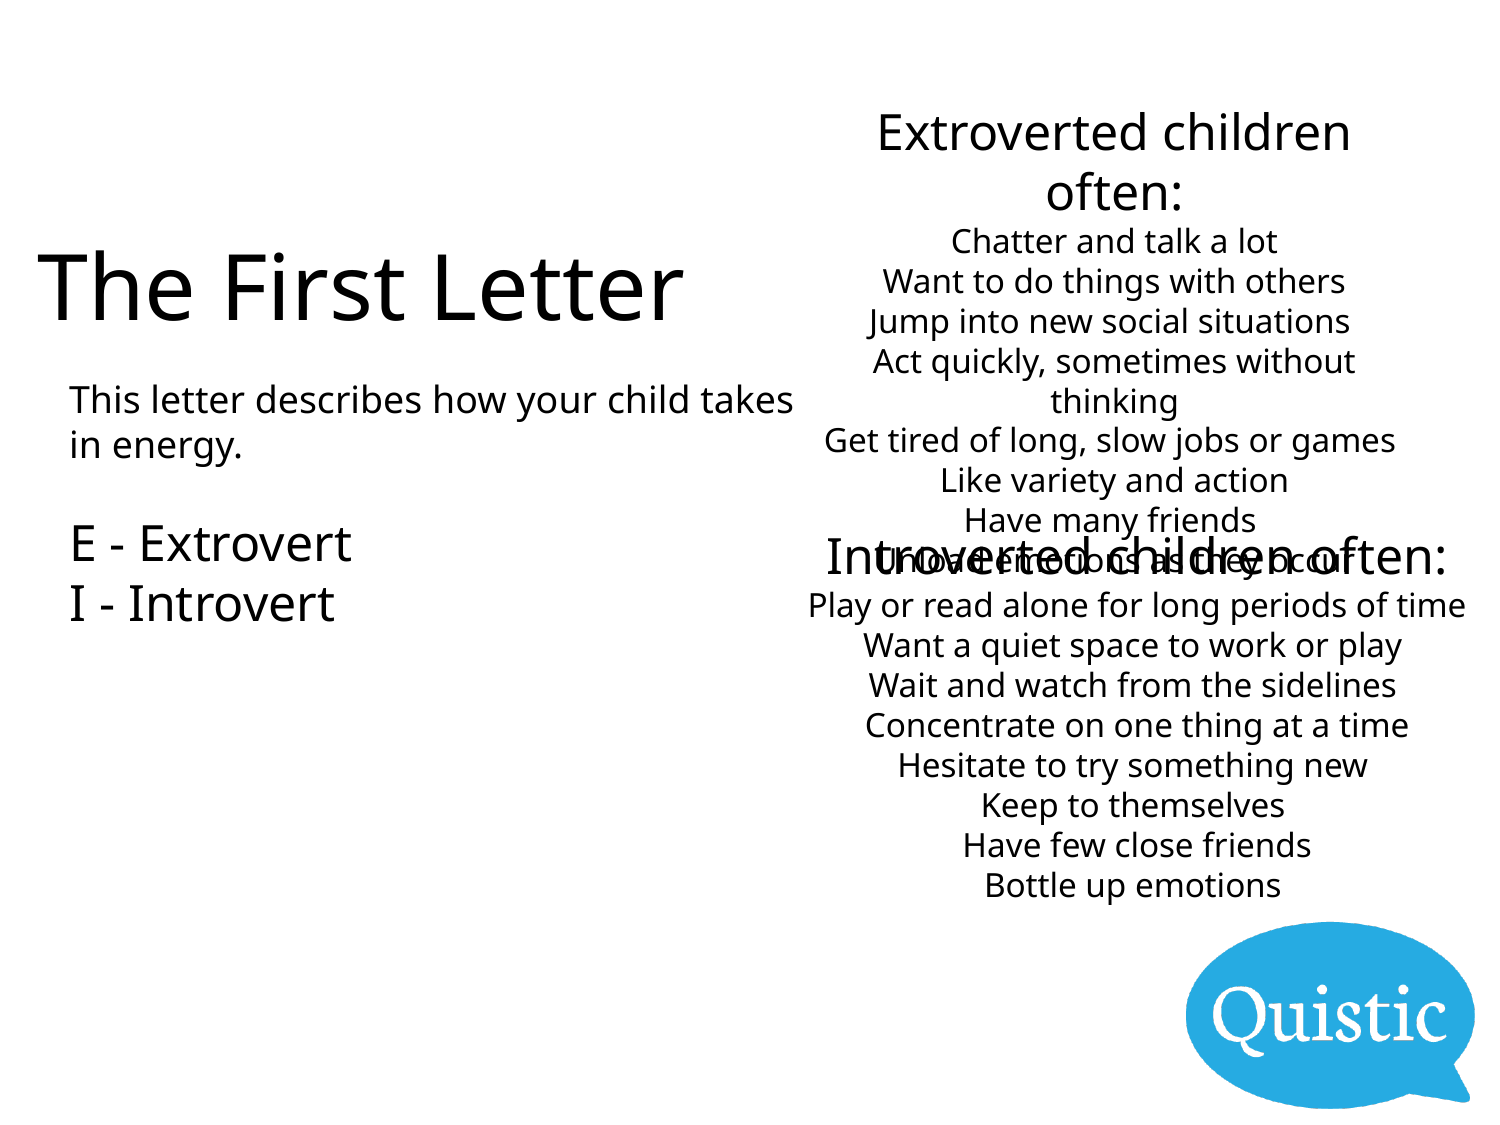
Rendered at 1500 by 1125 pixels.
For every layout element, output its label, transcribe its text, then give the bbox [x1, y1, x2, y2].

picture [1154, 904, 1500, 1125]
text_box This letter describes how your child takes in energy. E - Extrovert I - Introvert [54, 368, 821, 684]
text_box The First Letter [22, 221, 750, 347]
text_box Introverted children often: Play or read alone for long periods of time Want a quiet space to work or play Wait and watch from the sidelines Concentrate on one thing at a time Hesitate to try something new Keep to themselves Have few close friends Bottle up emotions [792, 517, 1483, 912]
text_box Extroverted children often: Chatter and talk a lot Want to do things with others Jump into new social situations Act quickly, sometimes without thinking Get tired of long, slow jobs or games Like variety and action Have many friends Unload emotions as they occur [795, 92, 1434, 517]
